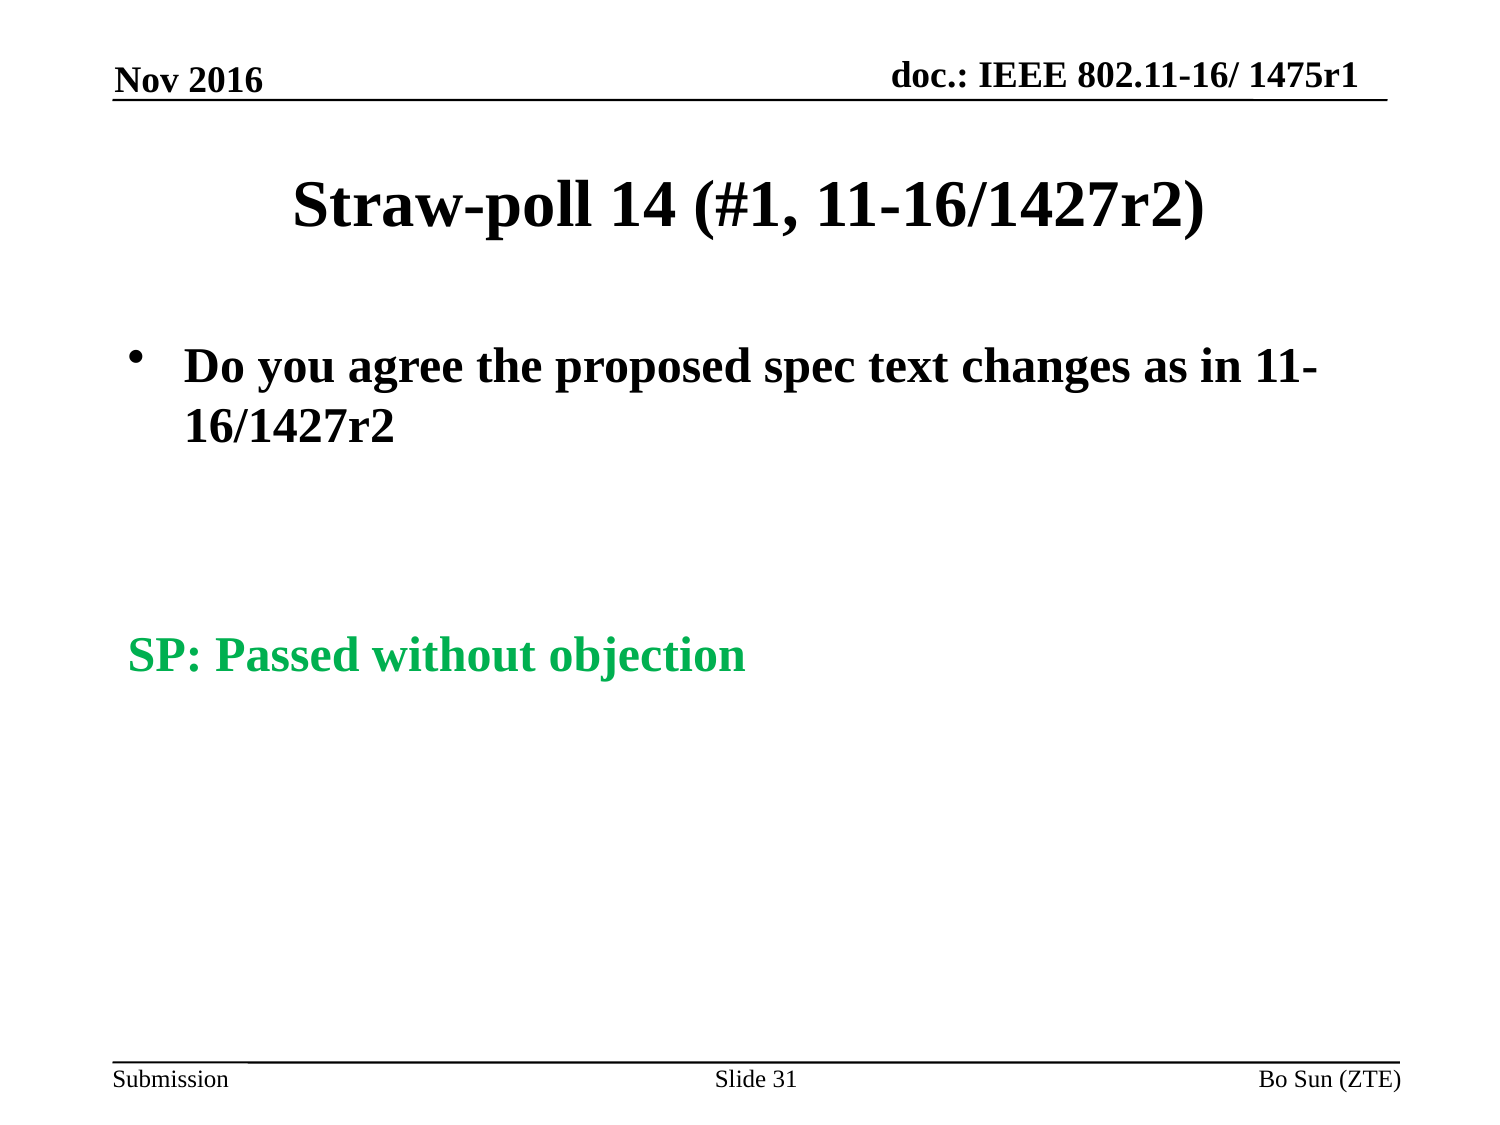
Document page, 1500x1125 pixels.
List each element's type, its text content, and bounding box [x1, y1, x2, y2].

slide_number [114, 54, 265, 101]
slide_number Slide 31 [712, 1061, 800, 1093]
title Straw-poll 14 (#1, 11-16/1427r2) [112, 112, 1388, 288]
footer Bo Sun (ZTE) [1256, 1061, 1402, 1093]
list Do you agree the proposed spec text changes as in 11-16/1427r2 SP: Passed without objection [112, 324, 1388, 1000]
